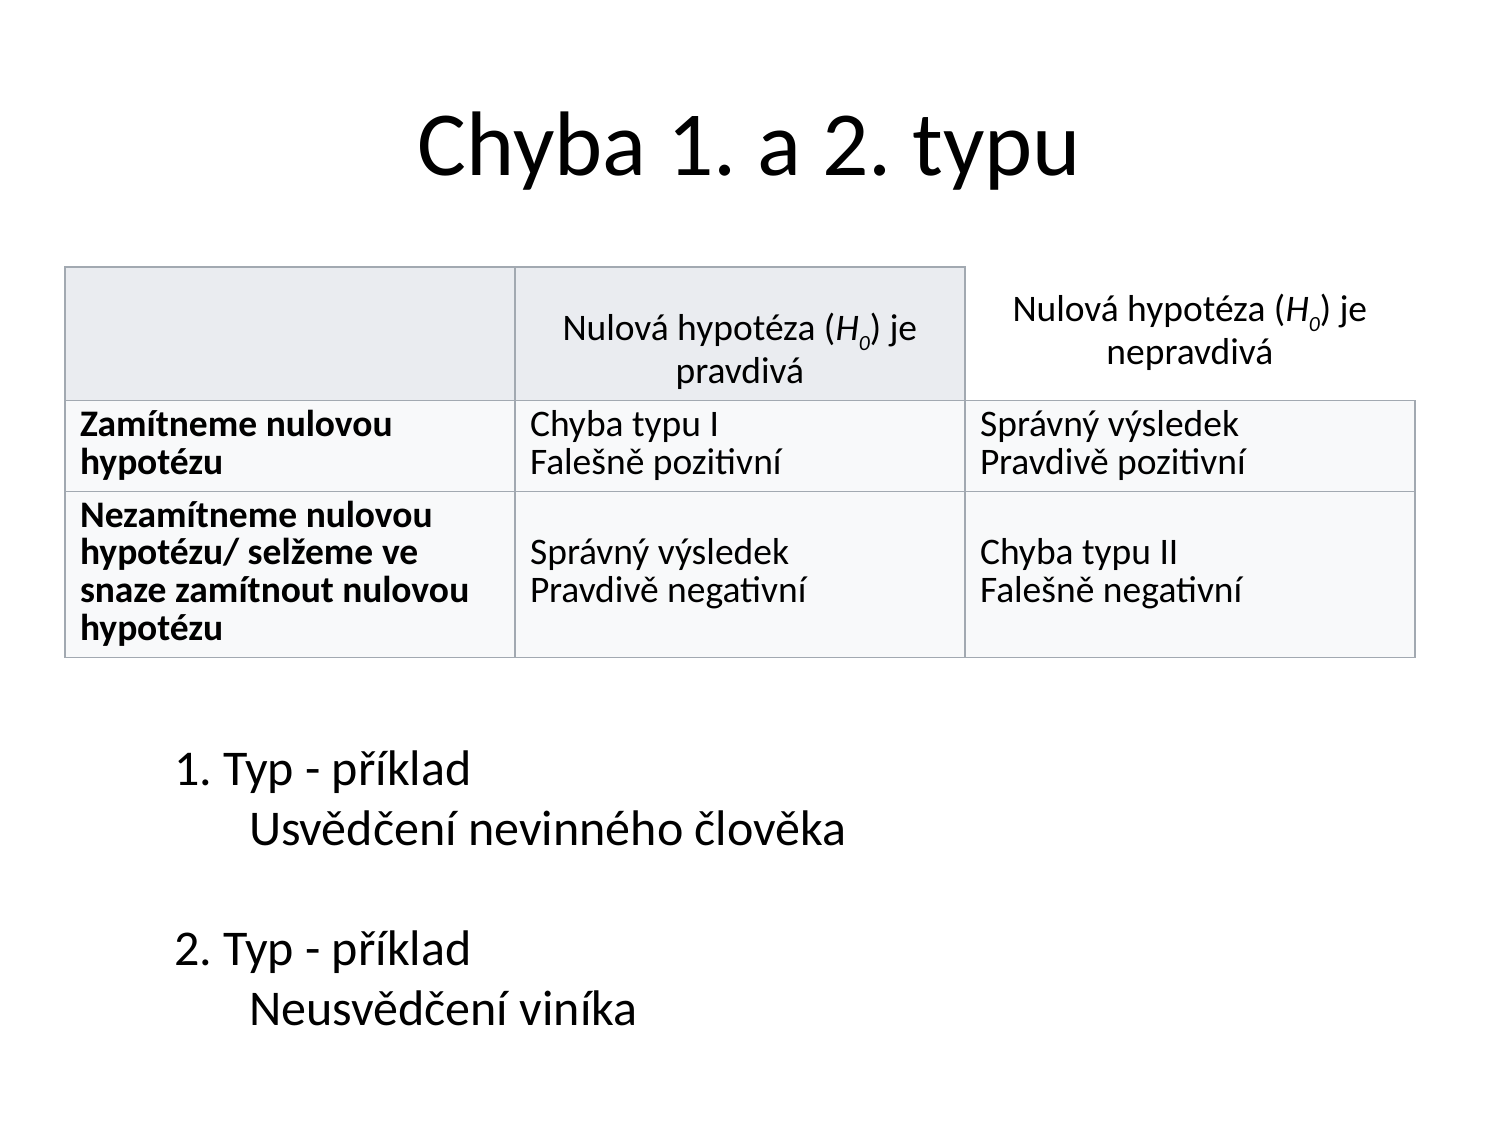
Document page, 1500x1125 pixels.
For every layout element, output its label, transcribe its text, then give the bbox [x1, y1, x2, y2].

table_cell Nezamítneme nulovou hypotézu/ selžeme ve snaze zamítnout nulovou hypotézu [66, 492, 514, 657]
table_header [66, 268, 514, 400]
title Chyba 1. a 2. typu [75, 45, 1425, 233]
table_cell Správný výsledek Pravdivě negativní [516, 492, 964, 657]
text_box 1. Typ - příklad Usvědčení nevinného člověka 2. Typ - příklad Neusvědčení viníka [159, 727, 1317, 1043]
table_cell Správný výsledek Pravdivě pozitivní [966, 401, 1414, 491]
table_cell Chyba typu II Falešně negativní [966, 492, 1414, 657]
table_header Nulová hypotéza (H0) je pravdivá [516, 268, 964, 400]
table_cell Chyba typu I Falešně pozitivní [516, 401, 964, 491]
table_cell Zamítneme nulovou hypotézu [66, 401, 514, 491]
table_header Nulová hypotéza (H0) je nepravdivá [966, 267, 1415, 400]
